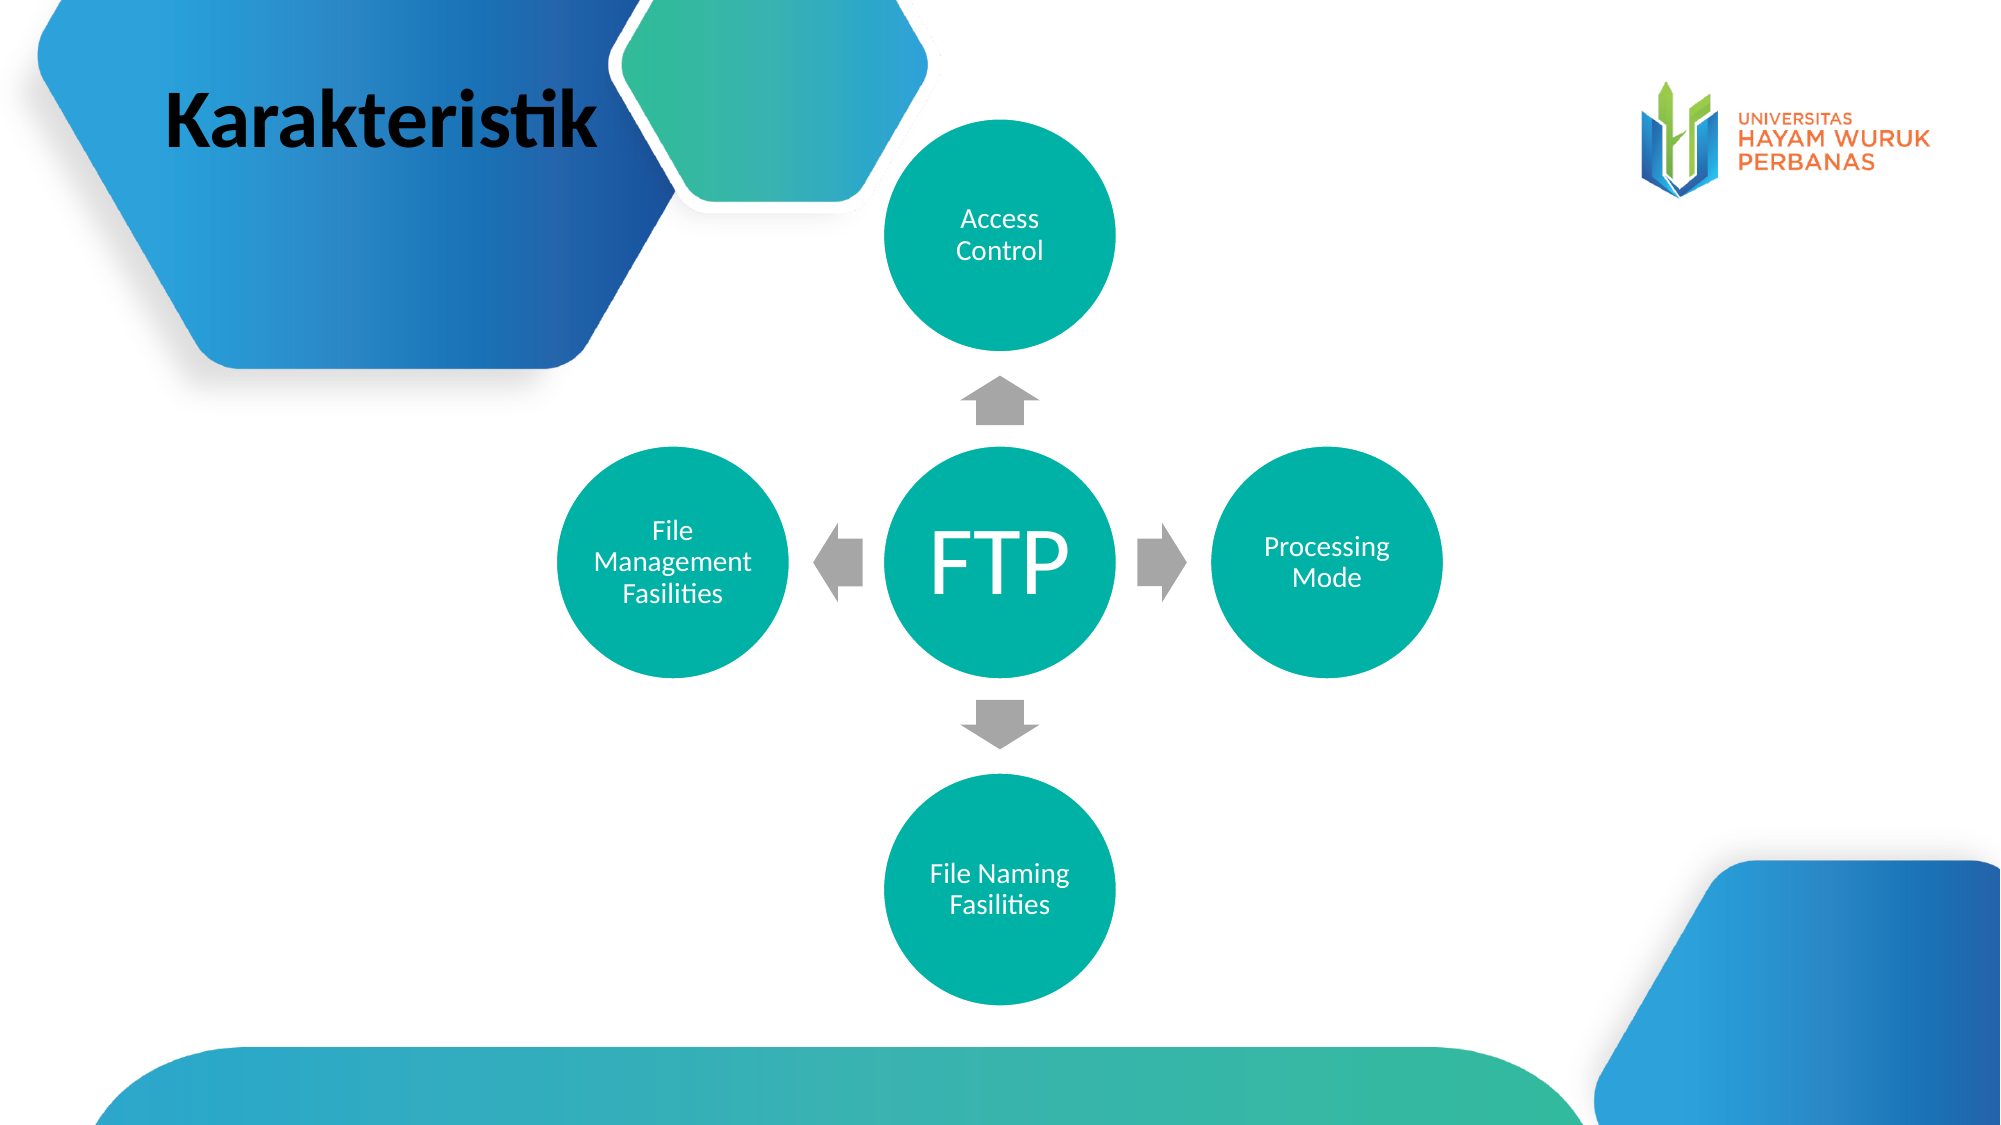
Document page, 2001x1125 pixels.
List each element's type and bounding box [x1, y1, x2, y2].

text_box [333, 117, 1667, 1007]
picture [0, 0, 2000, 1125]
